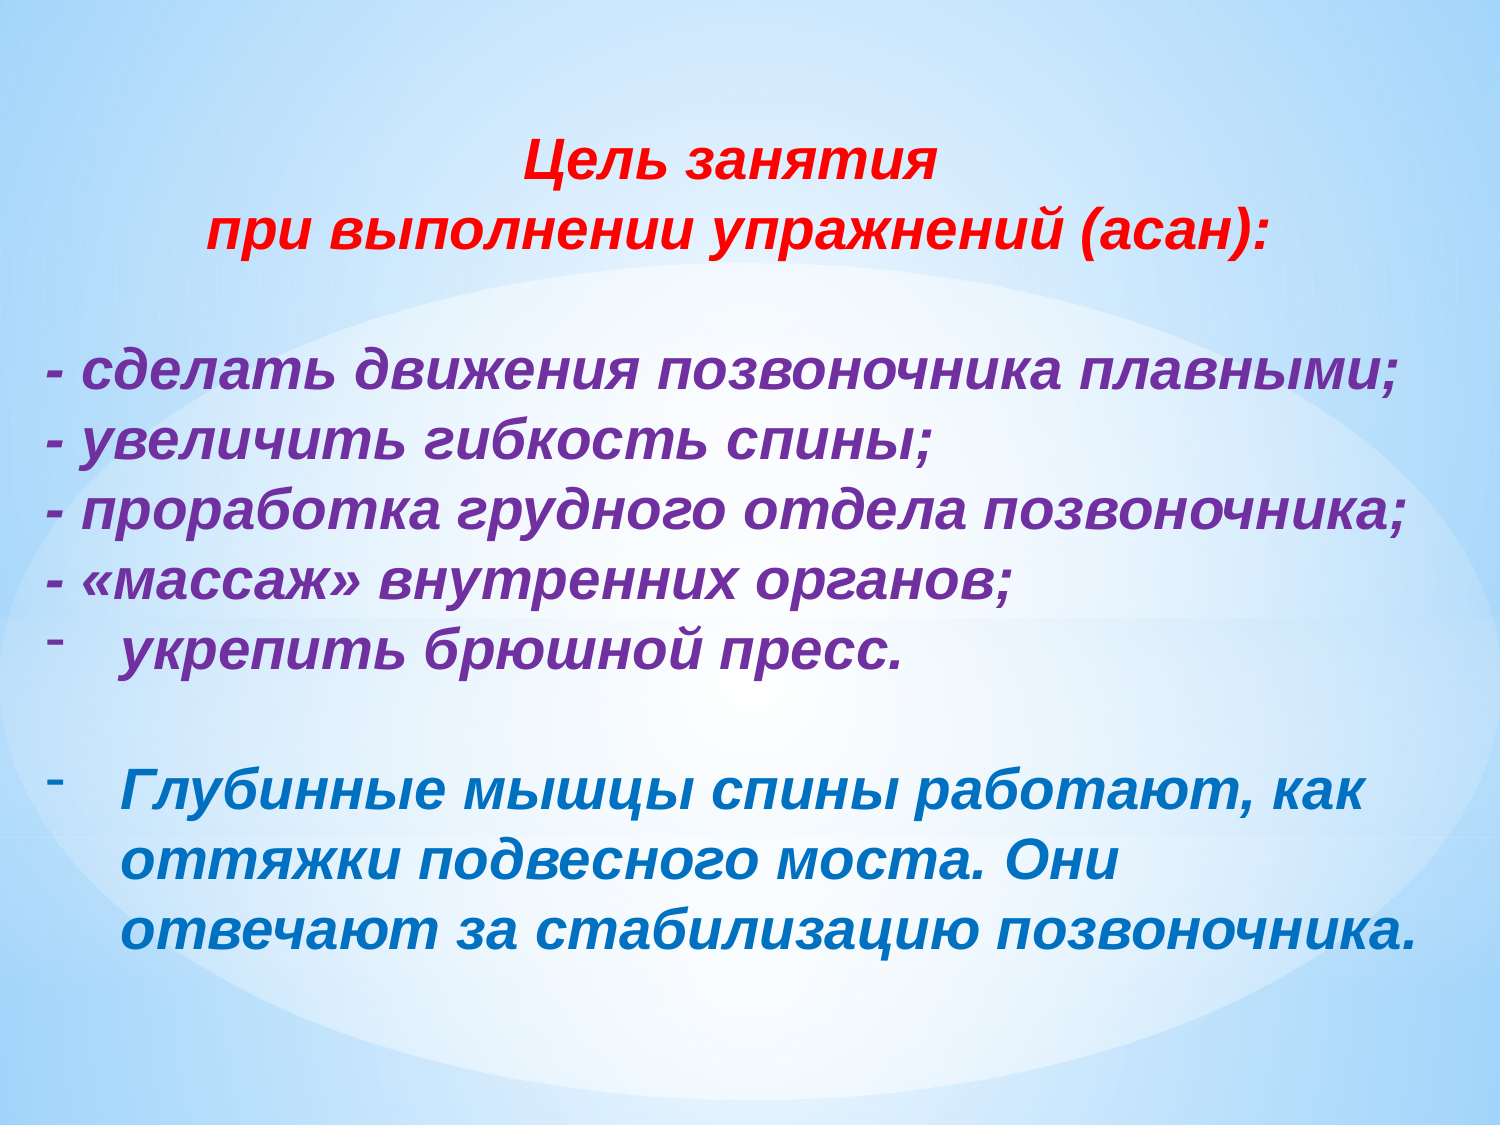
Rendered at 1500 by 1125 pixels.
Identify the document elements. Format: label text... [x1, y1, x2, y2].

text_box Цель занятия при выполнении упражнений (асан): - сделать движения позвоночника плавными; - увеличить гибкость спины; - проработка грудного отдела позвоночника; - «массаж» внутренних органов; укрепить брюшной пресс. Глубинные мышцы спины работают, как оттяжки подвесного моста. Они отвечают за стабилизацию позвоночника. [30, 113, 1449, 969]
